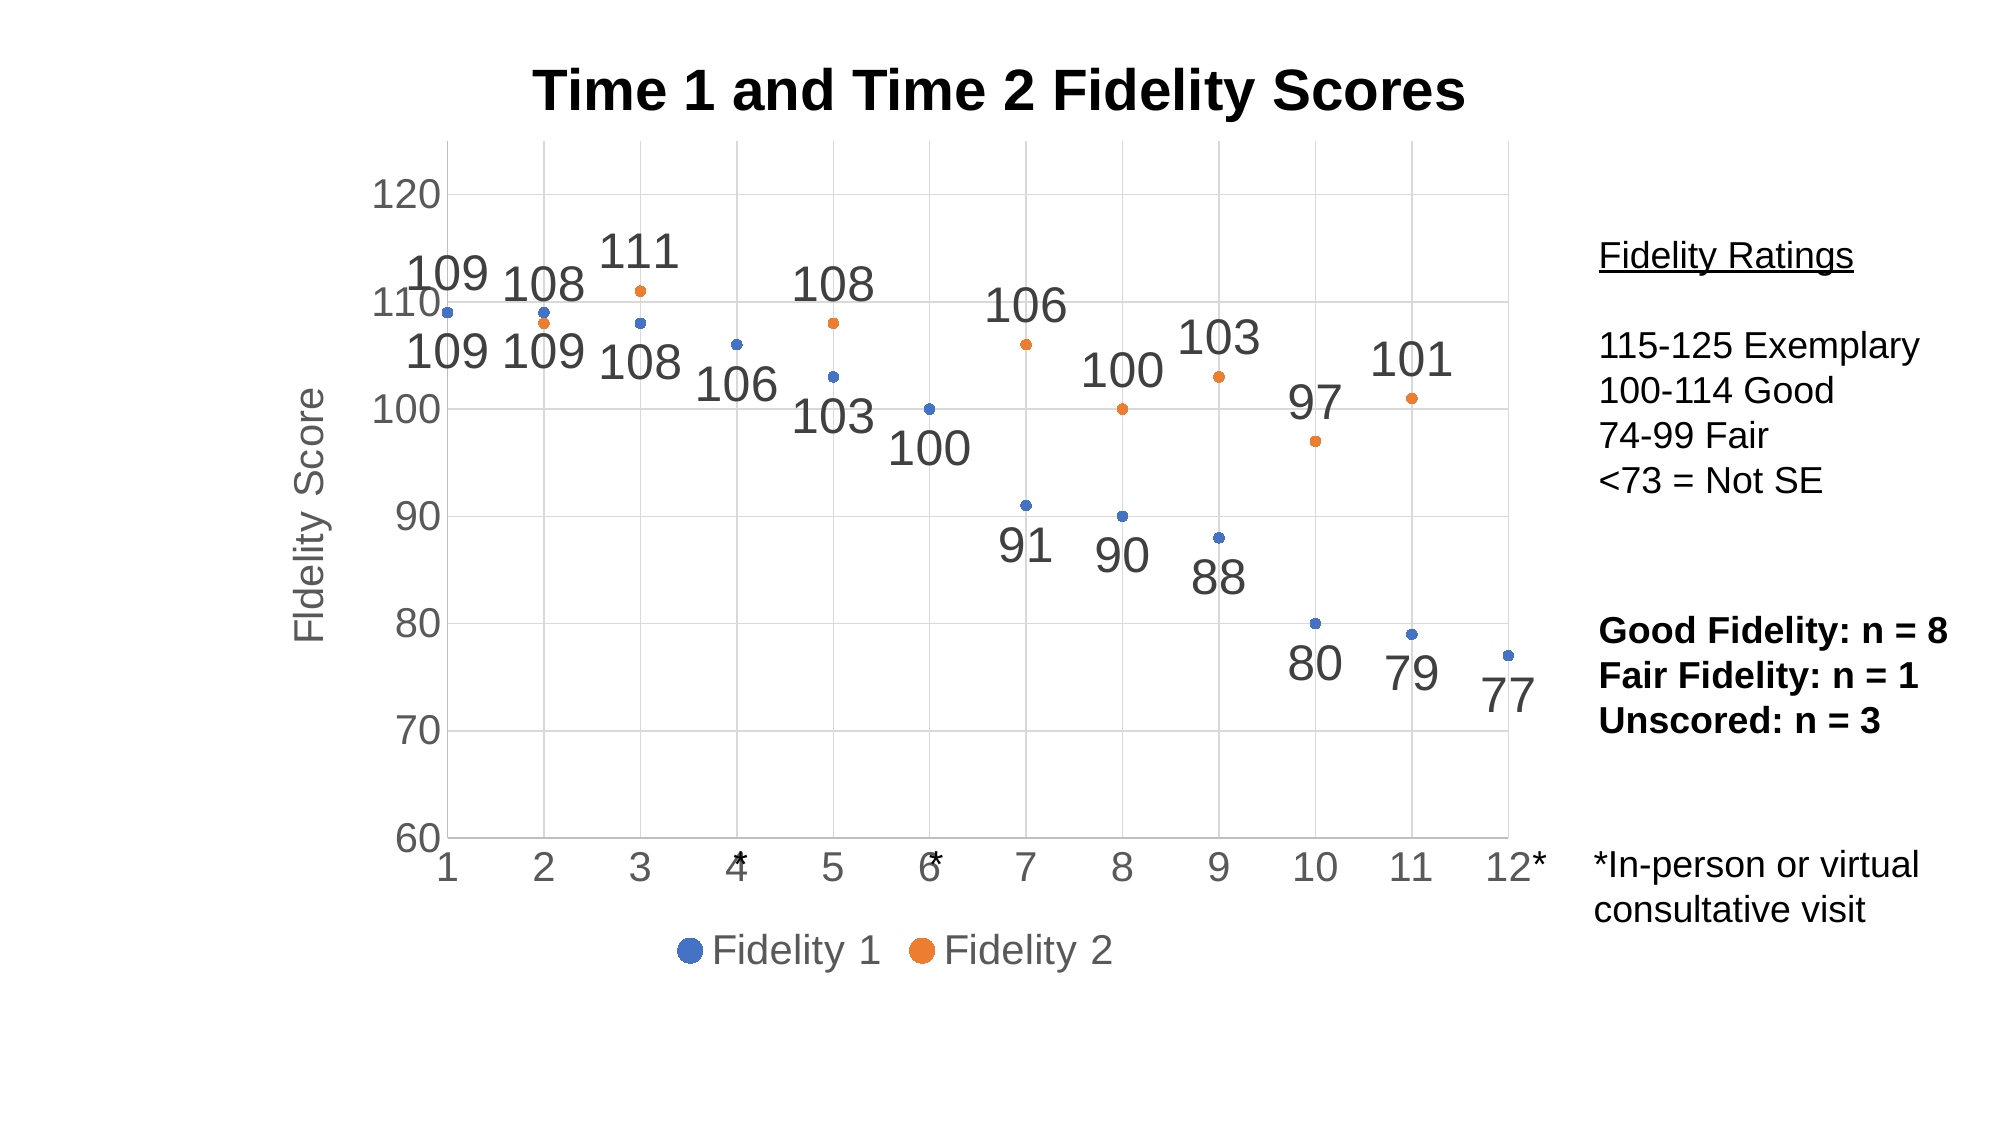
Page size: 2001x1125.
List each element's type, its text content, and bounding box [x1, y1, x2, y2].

text_box *In-person or virtual consultative visit [1578, 832, 1971, 938]
chart [246, 123, 1559, 983]
text_box Good Fidelity: n = 8 Fair Fidelity: n = 1 Unscored: n = 3 [1583, 598, 1976, 749]
title Time 1 and Time 2 Fidelity Scores [137, 59, 1863, 124]
text_box Fidelity Ratings 115-125 Exemplary 100-114 Good 74-99 Fair <73 = Not SE [1583, 223, 1976, 509]
